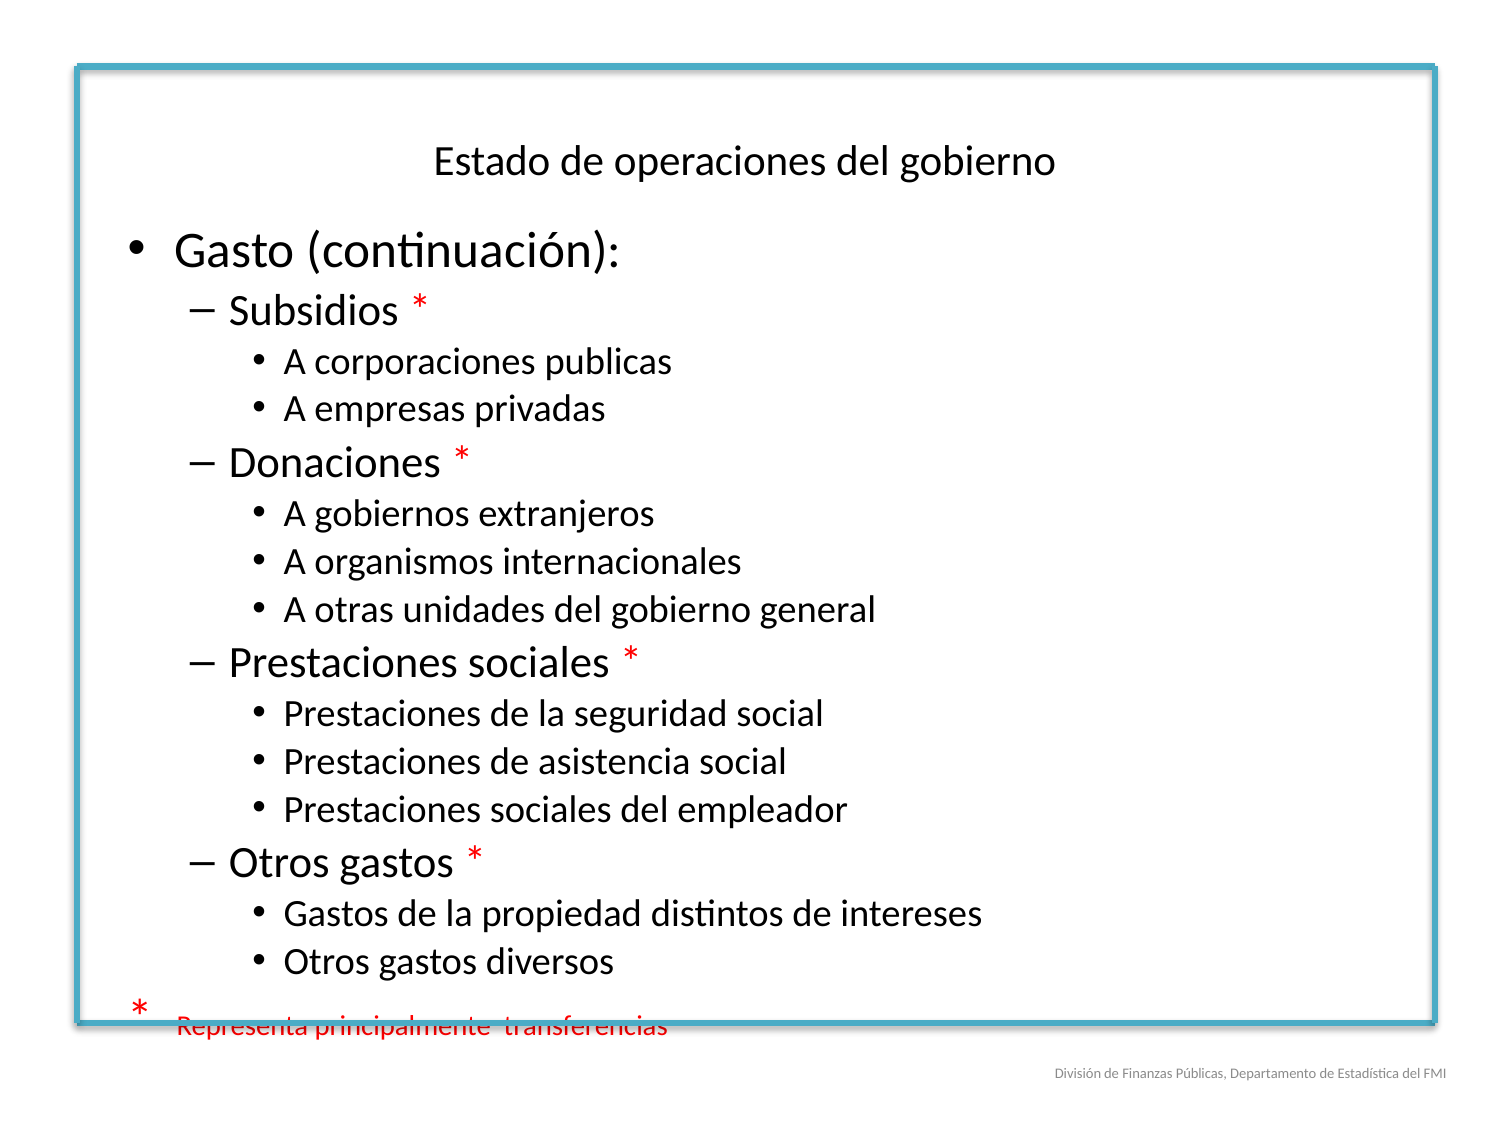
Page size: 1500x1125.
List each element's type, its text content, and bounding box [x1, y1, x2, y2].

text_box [76, 66, 1436, 1024]
list Gasto (continuación): Subsidios * A corporaciones publicas A empresas privadas Donaciones * A gobiernos extranjeros A organismos internacionales A otras unidades del gobierno general Prestaciones sociales * Prestaciones de la seguridad social Prestaciones de asistencia social Prestaciones sociales del empleador Otros gastos * Gastos de la propiedad distintos de intereses Otros gastos diversos * Representa principalmente transferencias [112, 208, 1463, 1059]
footer División de Finanzas Públicas, Departamento de Estadística del FMI [1013, 1042, 1489, 1103]
